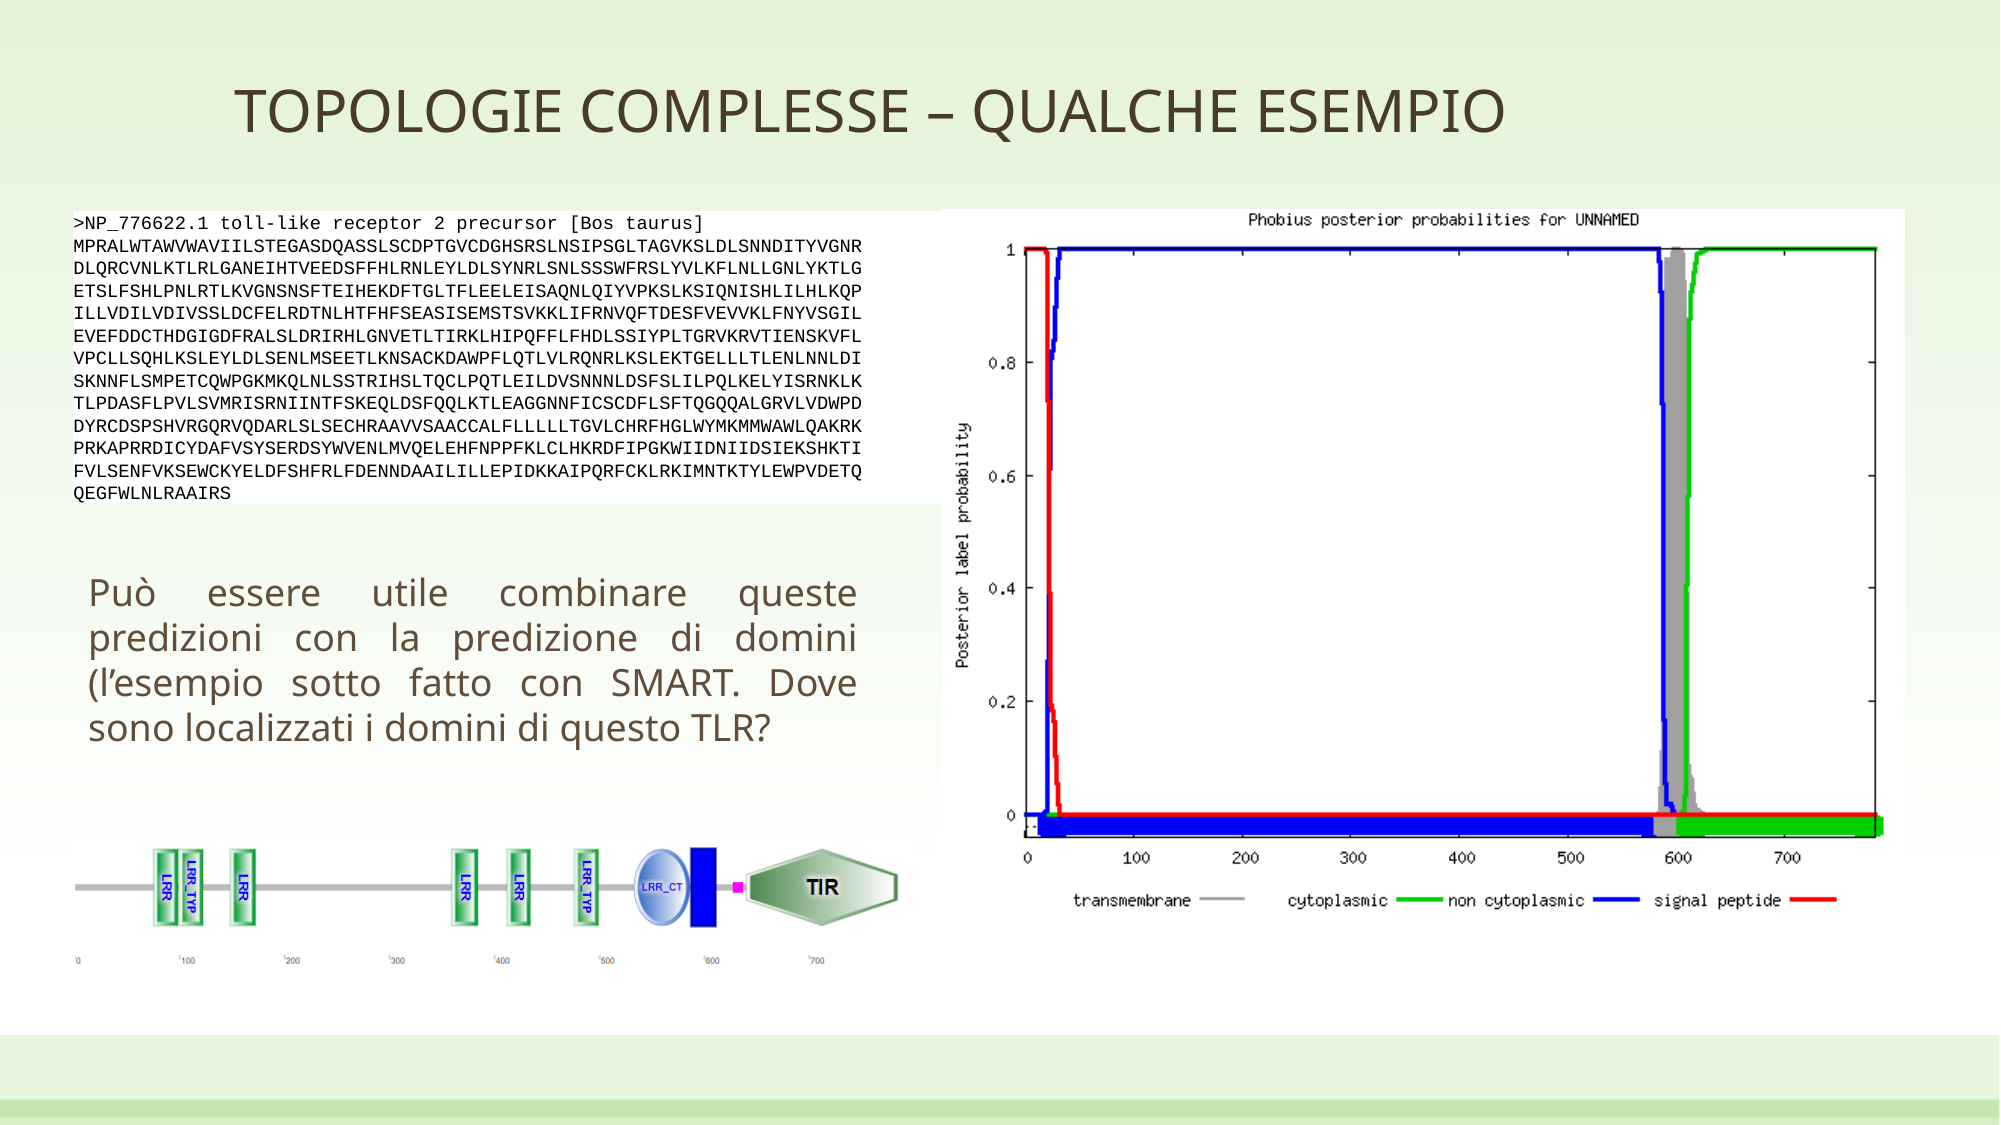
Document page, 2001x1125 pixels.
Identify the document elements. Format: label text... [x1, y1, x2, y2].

picture [941, 209, 1905, 914]
text_box >NP_776622.1 toll-like receptor 2 precursor [Bos taurus] MPRALWTAWVWAVIILSTEGASDQASSLSCDPTGVCDGHSRSLNSIPSGLTAGVKSLDLSNNDITYVGNR DLQRCVNLKTLRLGANEIHTVEEDSFFHLRNLEYLDLSYNRLSNLSSSWFRSLYVLKFLNLLGNLYKTLG ETSLFSHLPNLRTLKVGNSNSFTEIHEKDFTGLTFLEELEISAQNLQIYVPKSLKSIQNISHLILHLKQP ILLVDILVDIVSSLDCFELRDTNLHTFHFSEASISEMSTSVKKLIFRNVQFTDESFVEVVKLFNYVSGIL EVEFDDCTHDGIGDFRALSLDRIRHLGNVETLTIRKLHIPQFFLFHDLSSIYPLTGRVKRVTIENSKVFL VPCLLSQHLKSLEYLDLSENLMSEETLKNSACKDAWPFLQTLVLRQNRLKSLEKTGELLLTLENLNNLDI SKNNFLSMPETCQWPGKMKQLNLSSTRIHSLTQCLPQTLEILDVSNNNLDSFSLILPQLKELYISRNKLK TLPDASFLPVLSVMRISRNIINTFSKEQLDSFQQLKTLEAGGNNFICSCDFLSFTQGQQALGRVLVDWPD DYRCDSPSHVRGQRVQDARLSLSECHRAAVVSAACCALFLLLLLTGVLCHRFHGLWYMKMMWAWLQAKRK PRKAPRRDICYDAFVSYSERDSYWVENLMVQELEHFNPPFKLCLHKRDFIPGKWIIDNIIDSIEKSHKTI FVLSENFVKSEWCKYELDFSHFRLFDENNDAAILILLEPIDKKAIPQRFCKLRKIMNTKTYLEWPVDETQ QEGFWLNLRAAIRS [73, 210, 941, 504]
picture [73, 844, 908, 969]
title TOPOLOGIE COMPLESSE – QUALCHE ESEMPIO [219, 30, 1780, 153]
text_box Può essere utile combinare queste predizioni con la predizione di domini (l’esempio sotto fatto con SMART. Dove sono localizzati i domini di questo TLR? [73, 561, 874, 757]
